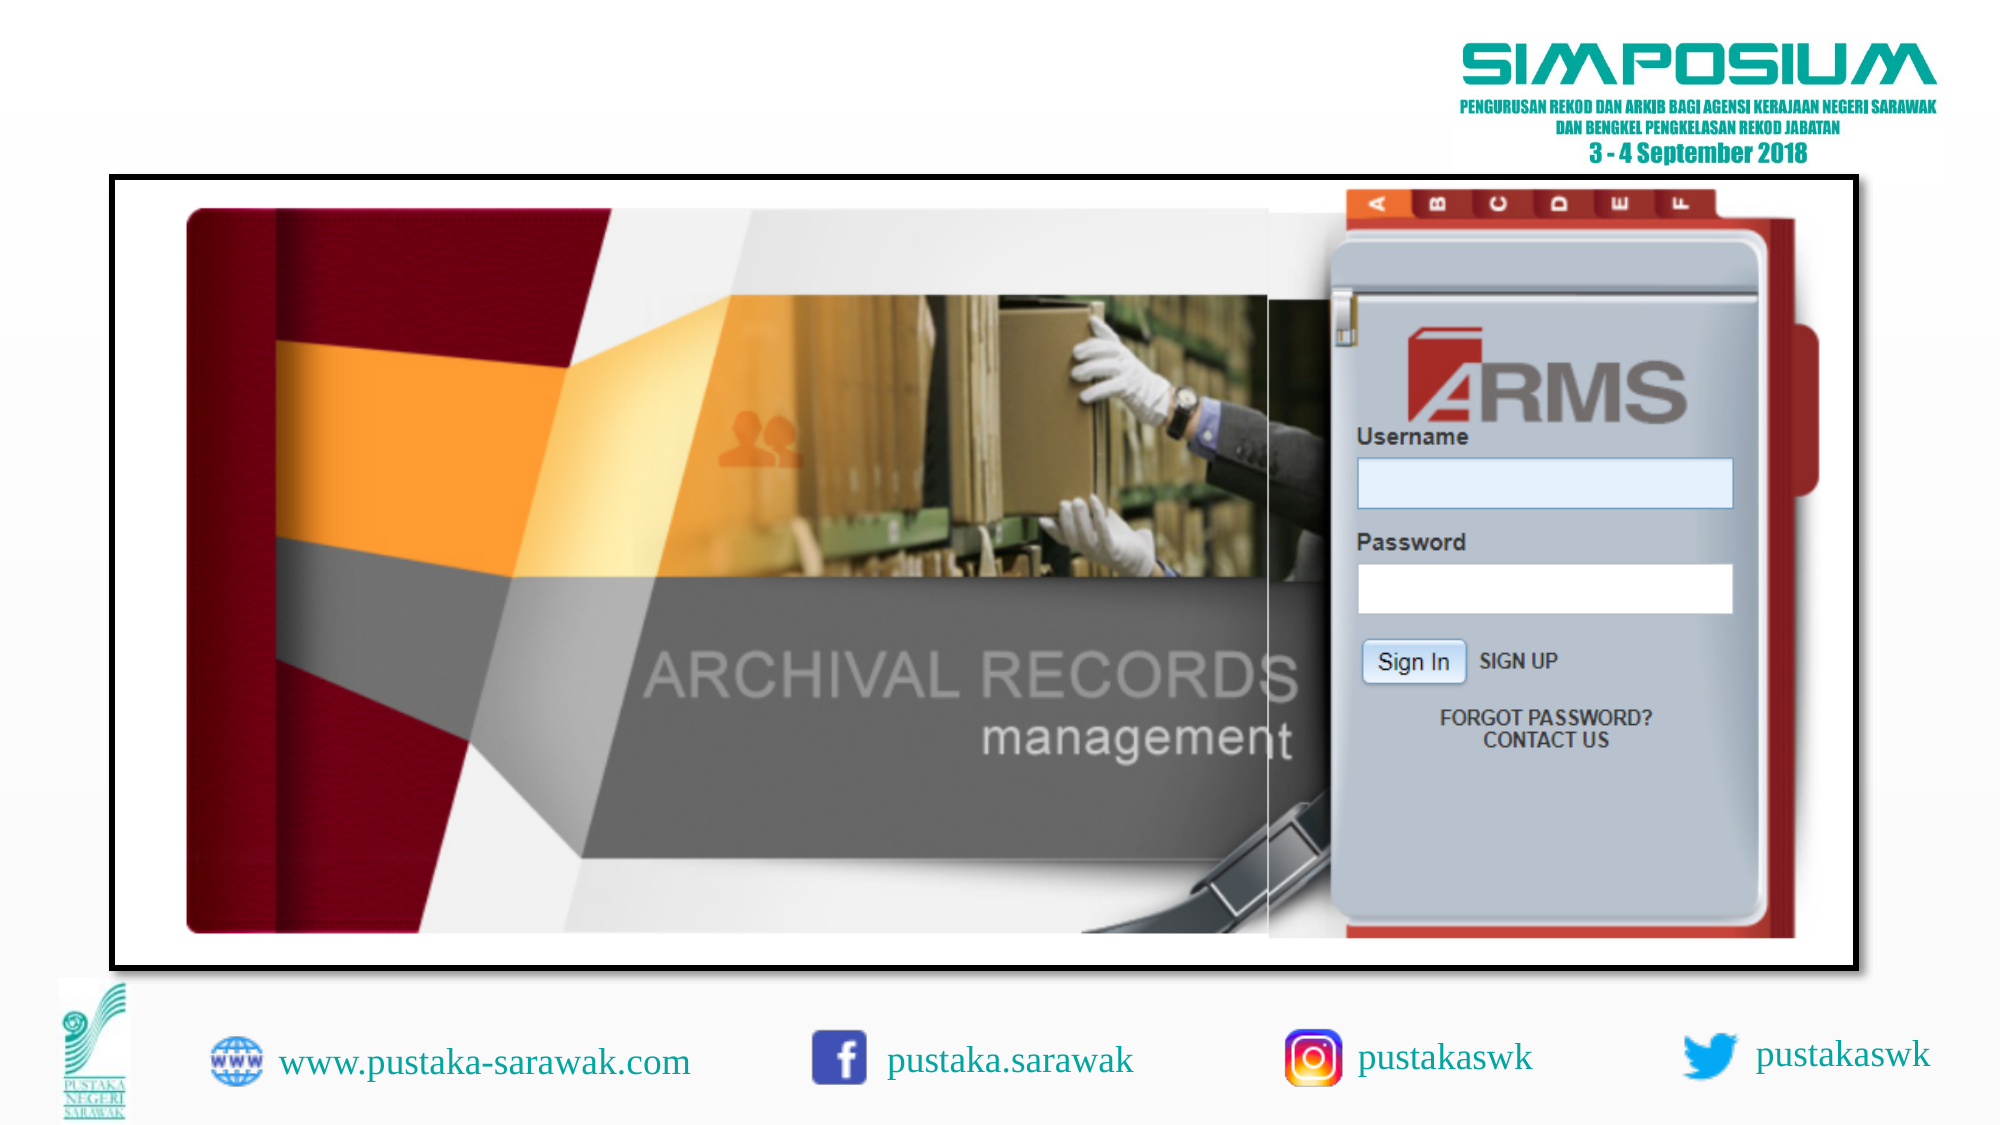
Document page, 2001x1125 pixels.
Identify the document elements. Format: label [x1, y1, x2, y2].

picture [1674, 1020, 1749, 1096]
picture [59, 978, 131, 1125]
picture [1451, 22, 1946, 188]
picture [114, 179, 1854, 965]
picture [201, 1029, 274, 1095]
picture [1276, 1020, 1352, 1096]
picture [804, 1022, 876, 1094]
